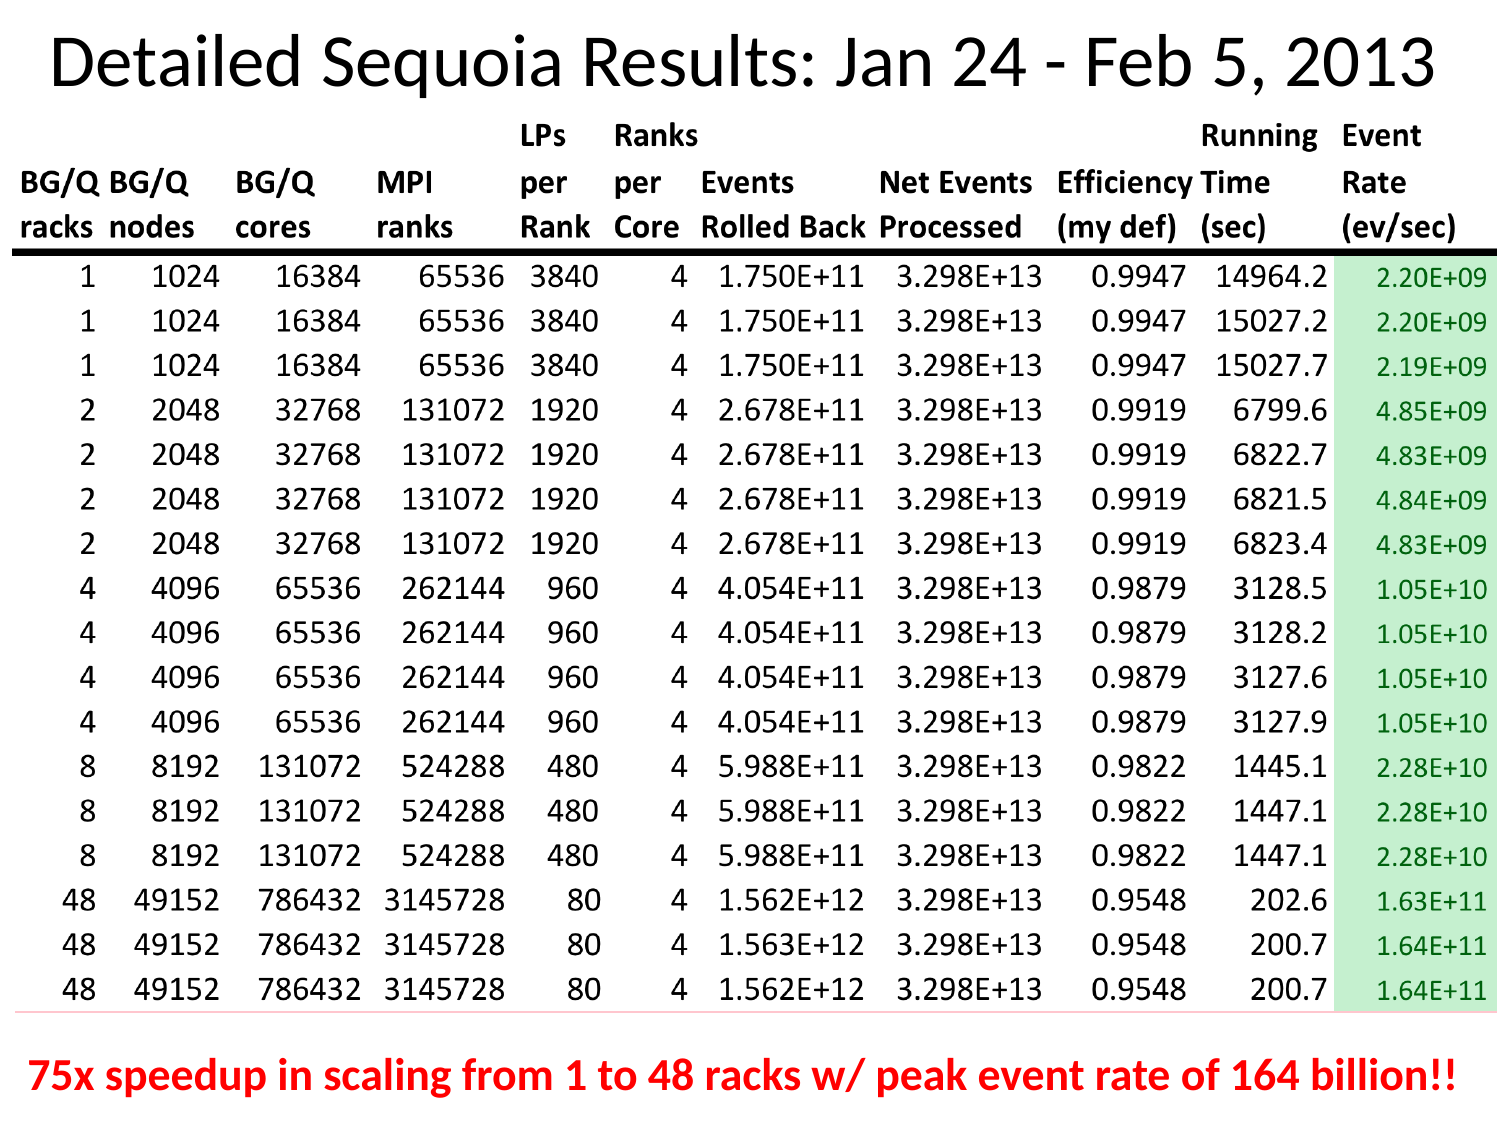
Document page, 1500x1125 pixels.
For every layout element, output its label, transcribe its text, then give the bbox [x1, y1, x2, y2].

title Detailed Sequoia Results: Jan 24 - Feb 5, 2013 [12, 0, 1475, 111]
text_box 75x speedup in scaling from 1 to 48 racks w/ peak event rate of 164 billion!! [12, 1037, 1488, 1108]
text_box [12, 112, 1497, 1013]
